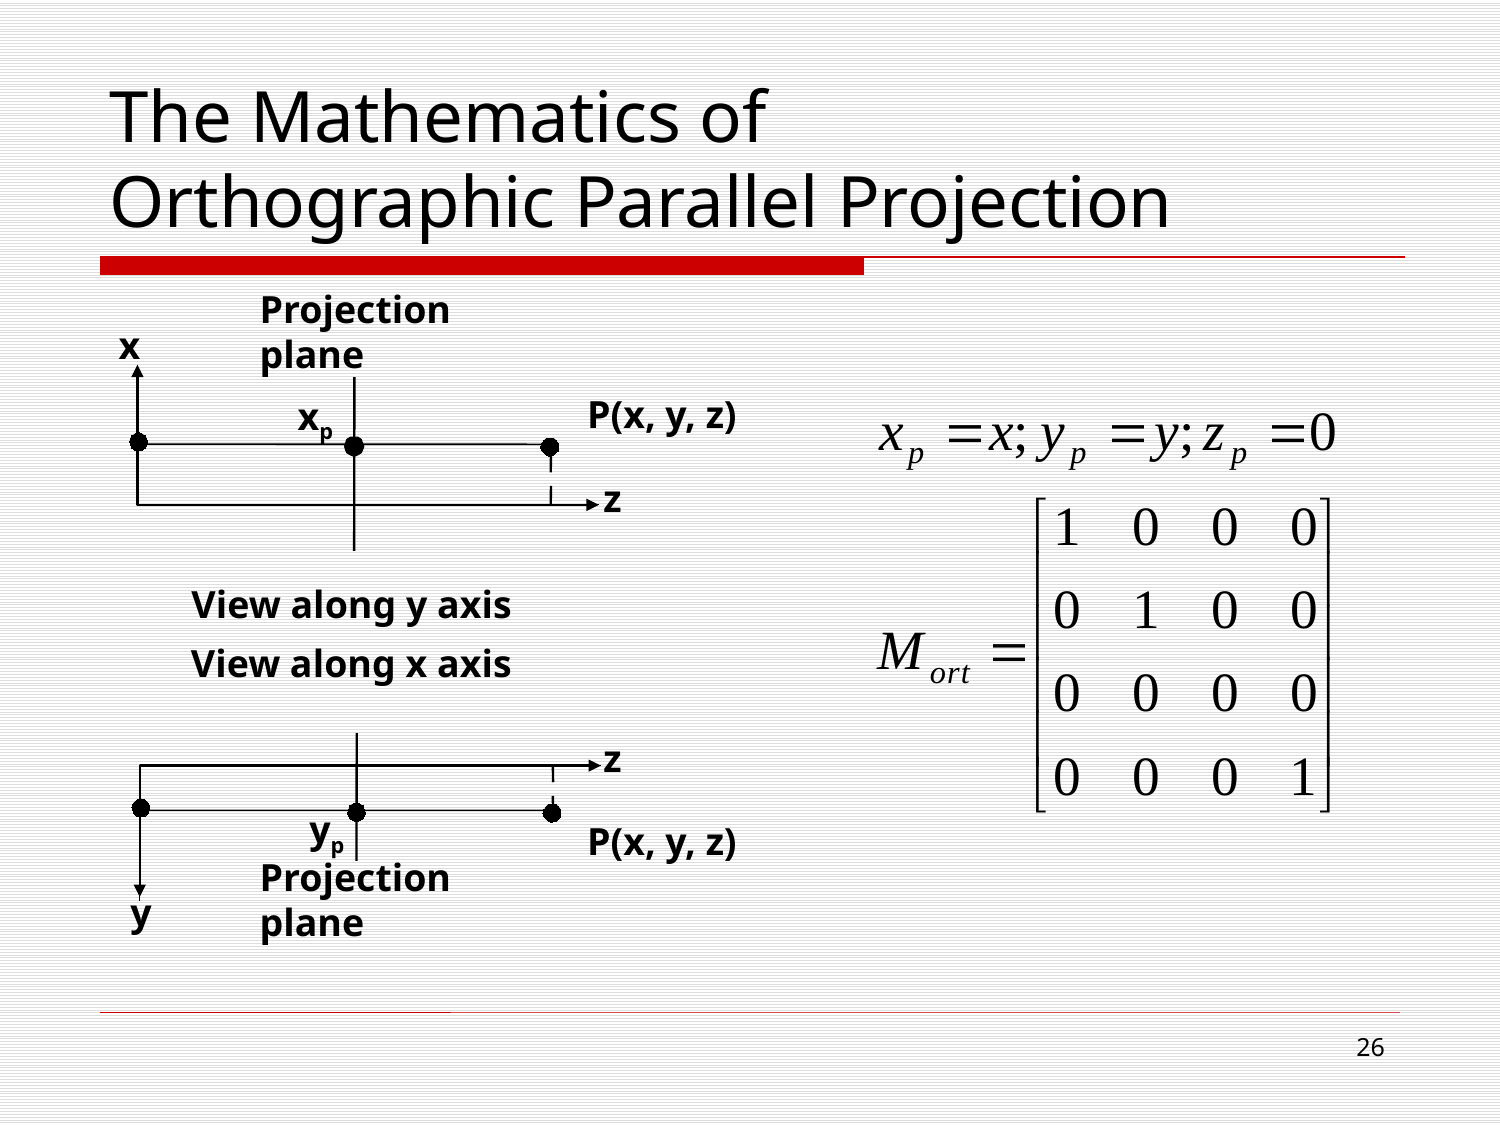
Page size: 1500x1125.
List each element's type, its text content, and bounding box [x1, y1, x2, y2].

slide_number 25 [1074, 1024, 1400, 1103]
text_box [101, 278, 774, 953]
title The Mathematics of Orthographic Parallel Projection [94, 50, 1407, 250]
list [867, 397, 1354, 823]
